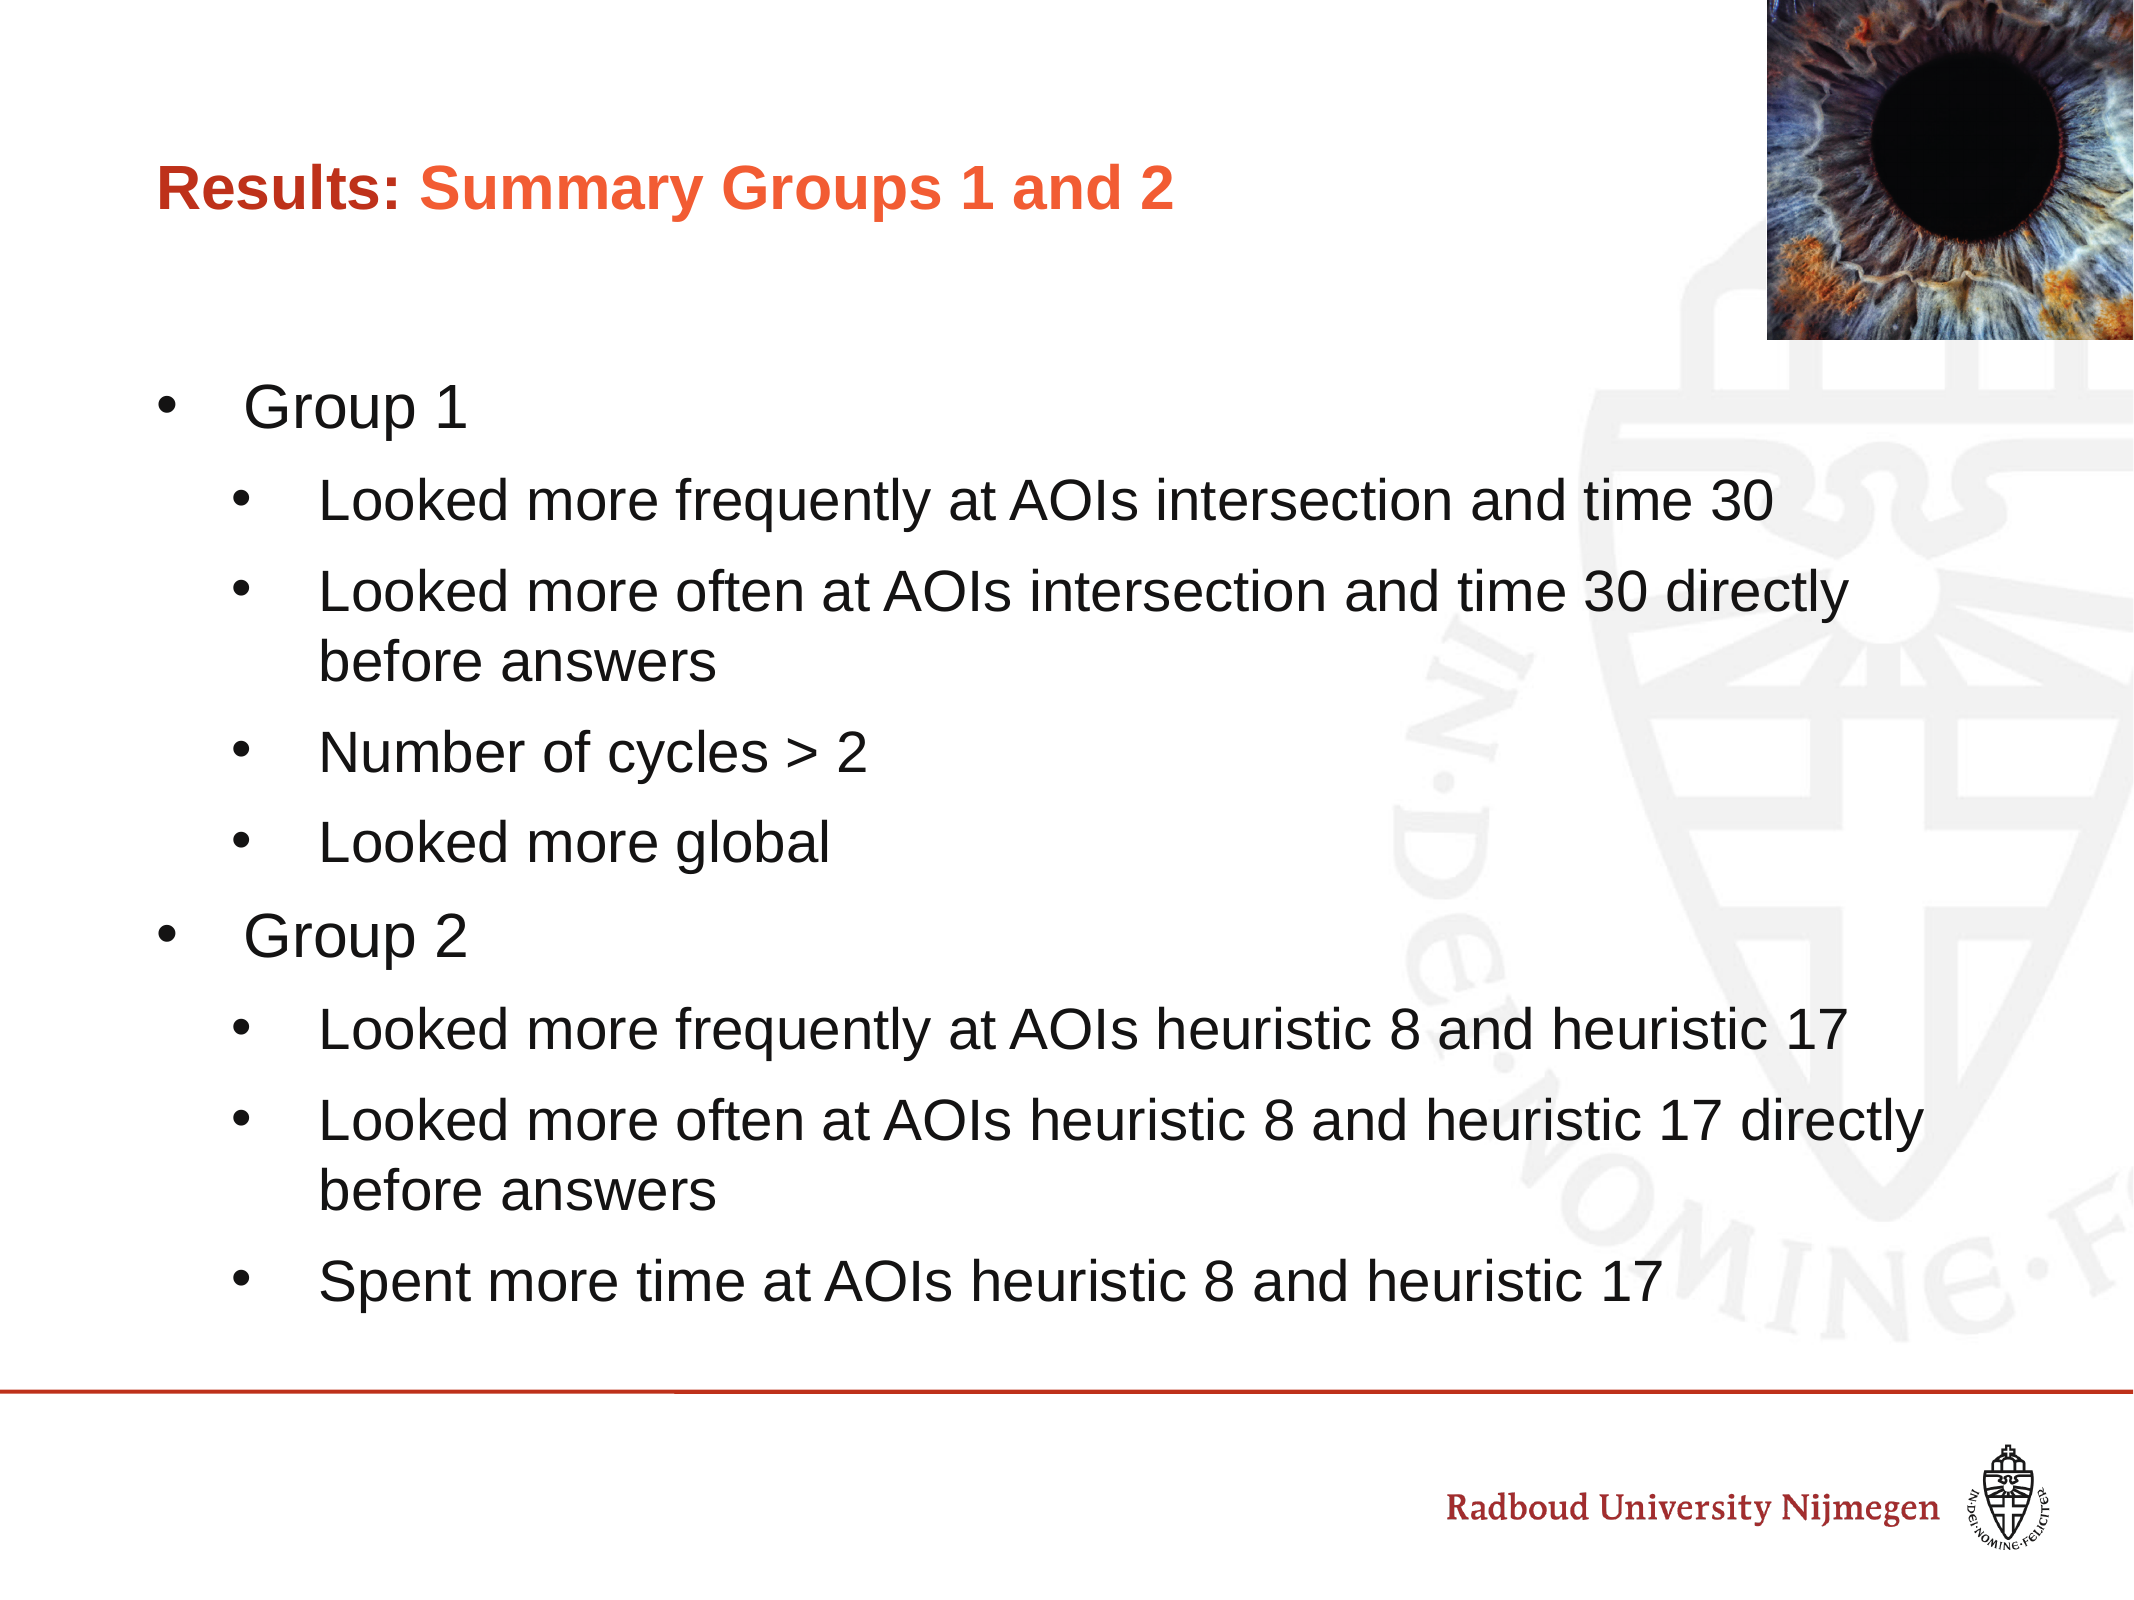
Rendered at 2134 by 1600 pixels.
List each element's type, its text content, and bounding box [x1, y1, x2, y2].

picture [0, 0, 2134, 1389]
title Results: Summary Groups 1 and 2 [147, 137, 1961, 312]
picture [0, 1394, 2134, 1600]
list Group 1 Looked more frequently at AOIs intersection and time 30 Looked more often at AOIs intersection and time 30 directly before answers Number of cycles > 2 Looked more global Group 2 Looked more frequently at AOIs heuristic 8 and heuristic 17 Looked more often at AOIs heuristic 8 and heuristic 17 directly before answers Spent more time at AOIs heuristic 8 and heuristic 17 [147, 357, 1989, 1344]
